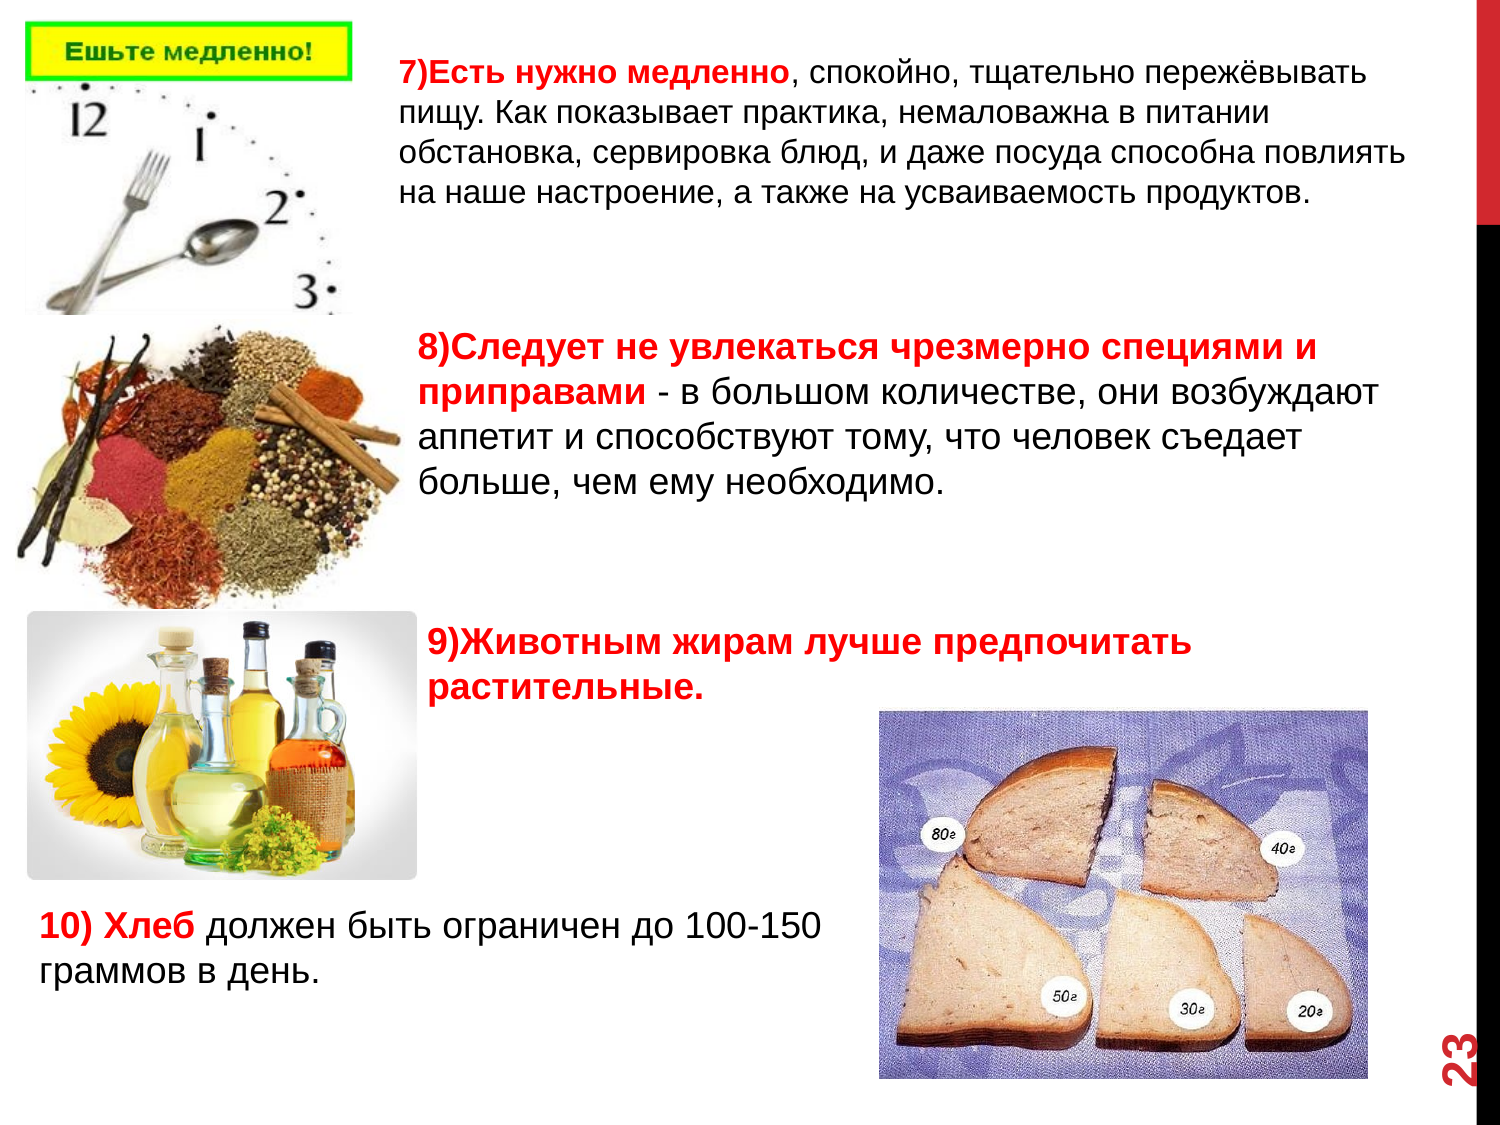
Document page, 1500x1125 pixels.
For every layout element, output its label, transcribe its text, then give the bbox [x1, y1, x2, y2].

text_box 8)Следует не увлекаться чрезмерно специями и приправами - в большом количестве, они возбуждают аппетит и способствуют тому, что человек съедает больше, чем ему необходимо. [411, 314, 1416, 510]
slide_number 23 [1427, 887, 1488, 1104]
picture [15, 318, 419, 882]
text_box 9)Животным жирам лучше предпочитать растительные. [426, 609, 1431, 715]
picture [879, 706, 1369, 1080]
text_box 10) Хлеб должен быть ограничен до 100-150 граммов в день. [24, 893, 878, 998]
list 7)Есть нужно медленно, спокойно, тщательно пережёвывать пищу. Как показывает практика, немаловажна в питании обстановка, сервировка блюд, и даже посуда способна повлиять на наше настроение, а также на усваиваемость продуктов. [383, 42, 1424, 259]
picture [24, 18, 353, 315]
